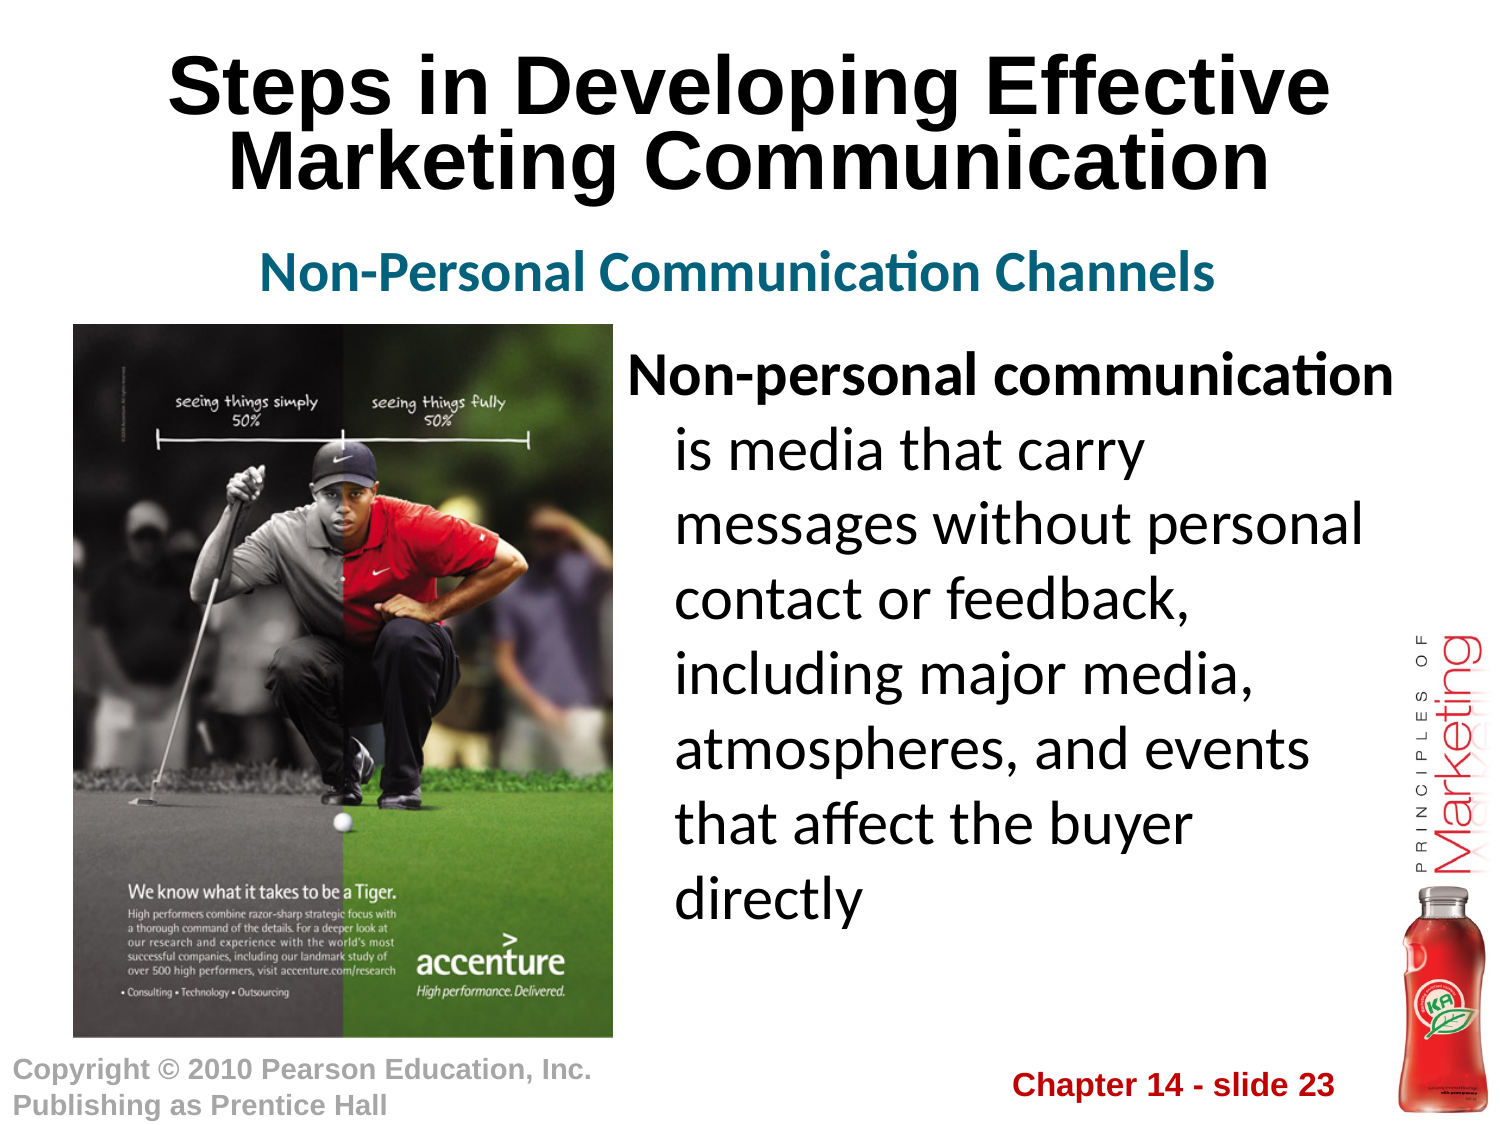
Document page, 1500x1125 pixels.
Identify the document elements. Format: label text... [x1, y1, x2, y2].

list Non-Personal Communication Channels [149, 237, 1326, 301]
picture [73, 324, 613, 1038]
picture [1359, 537, 1500, 1125]
list Non-personal communication is media that carry messages without personal contact or feedback, including major media, atmospheres, and events that affect the buyer directly [613, 324, 1413, 1001]
title Steps in Developing Effective Marketing Communication [112, 37, 1388, 226]
